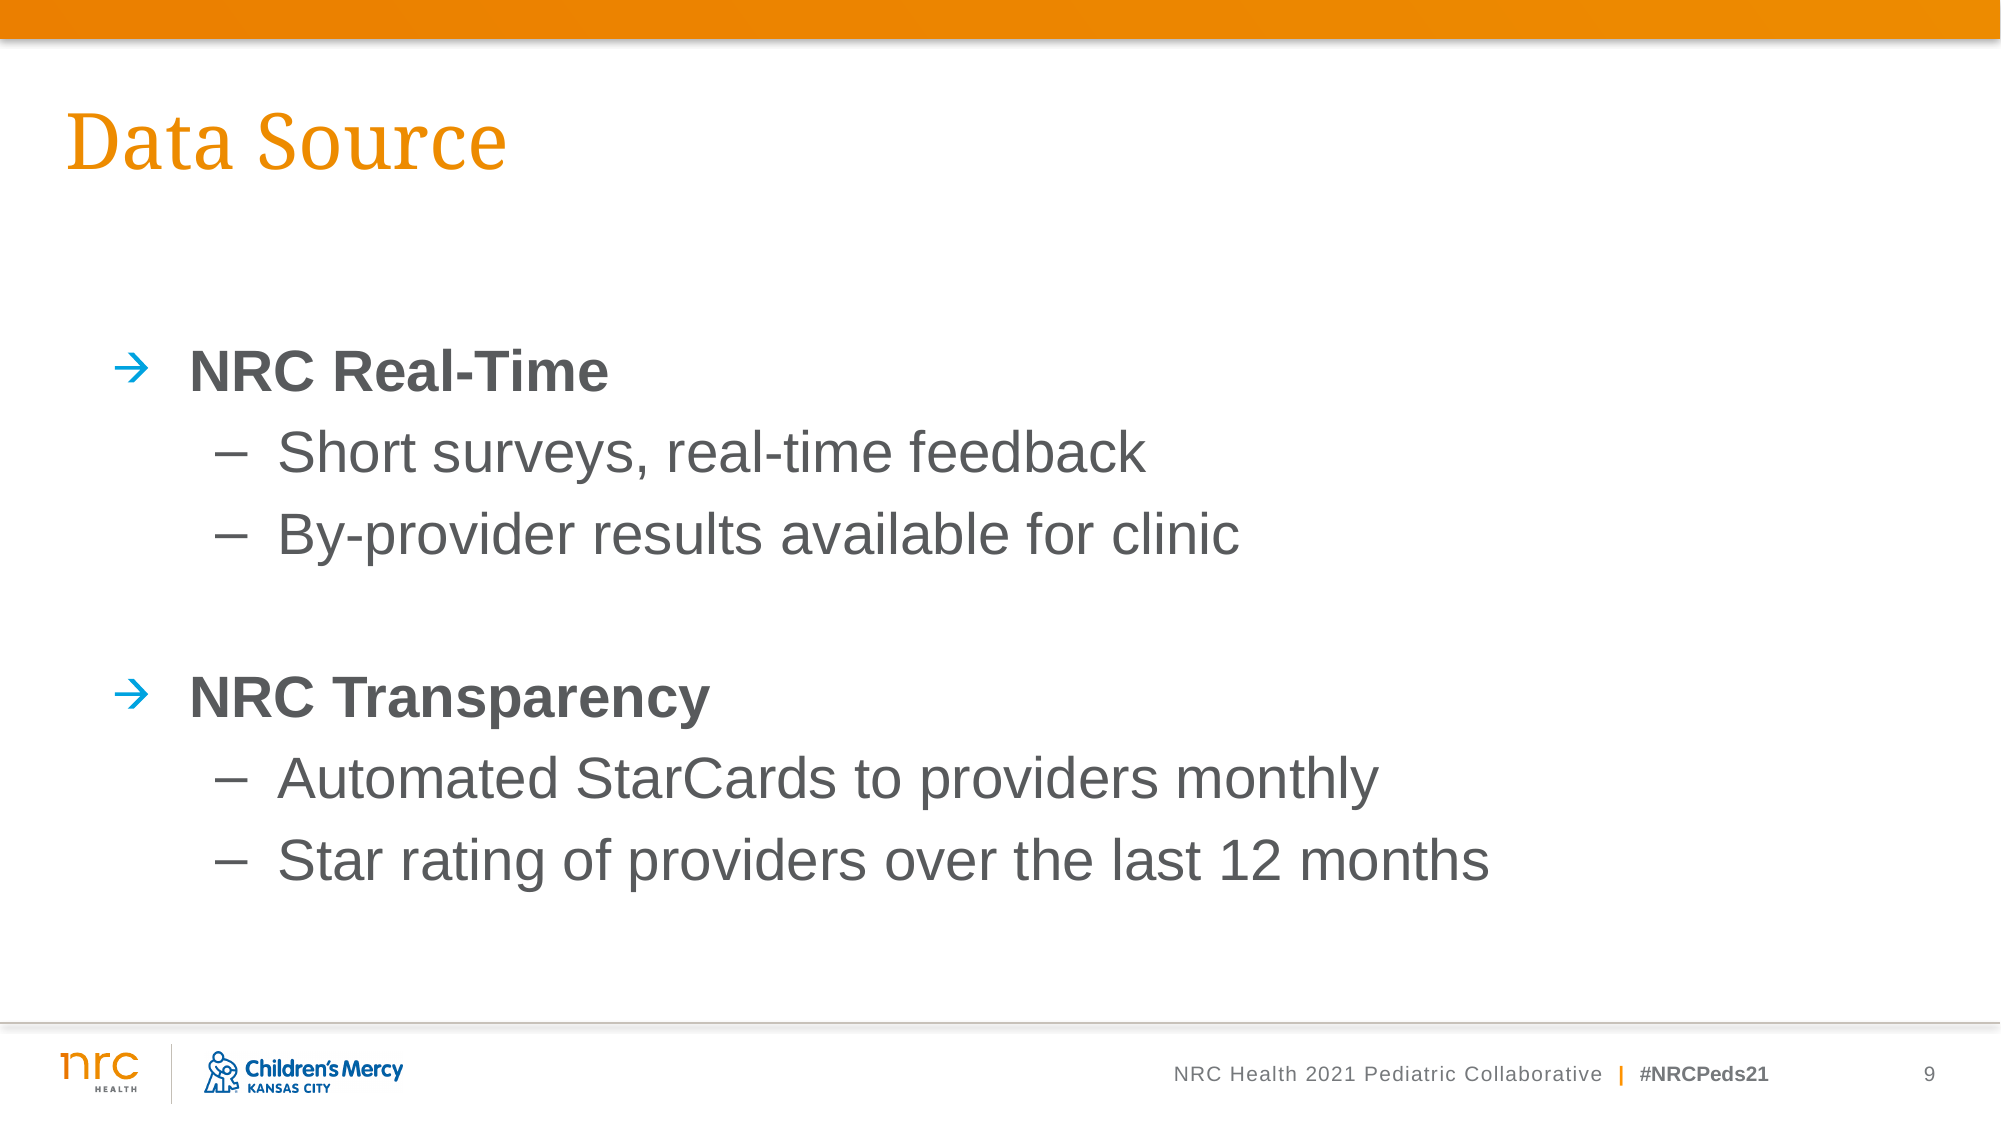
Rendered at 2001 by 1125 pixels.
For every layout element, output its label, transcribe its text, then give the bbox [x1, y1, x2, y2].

title Data Source [50, 63, 1950, 213]
picture [204, 1051, 403, 1093]
list NRC Real-Time Short surveys, real-time feedback By-provider results available for clinic NRC Transparency Automated StarCards to providers monthly Star rating of providers over the last 12 months [99, 262, 1900, 963]
